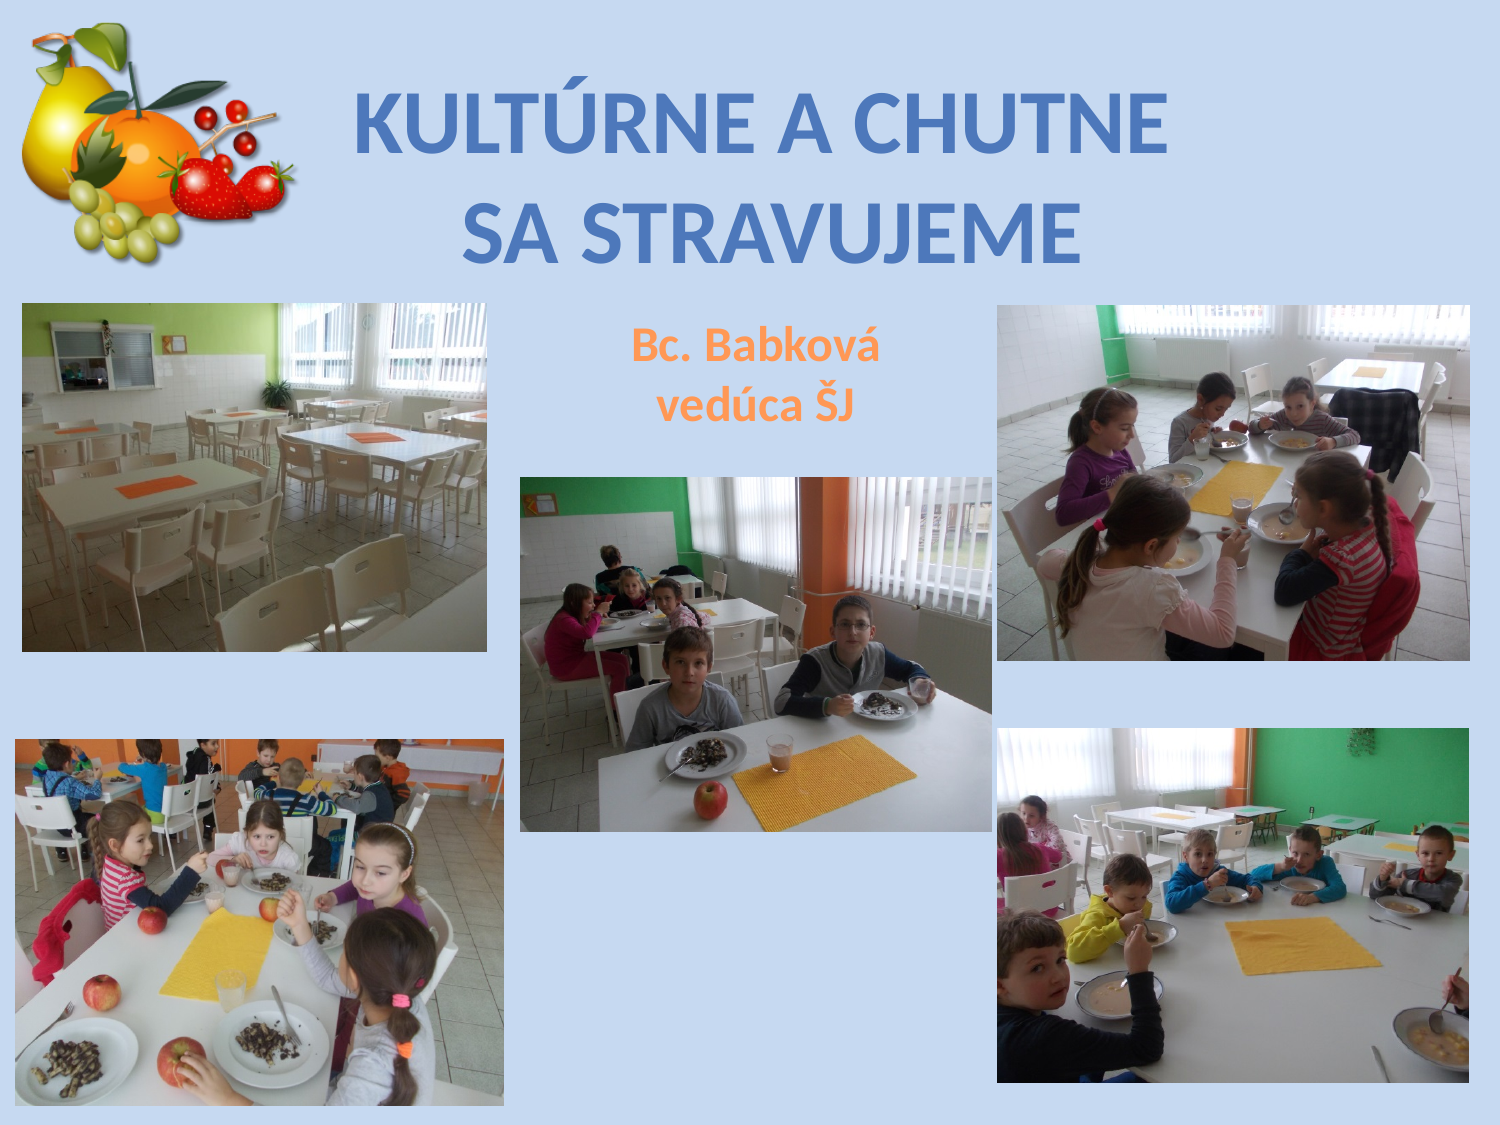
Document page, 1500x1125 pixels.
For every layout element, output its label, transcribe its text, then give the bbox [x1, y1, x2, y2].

picture [520, 477, 992, 832]
picture [996, 728, 1469, 1083]
picture [14, 739, 504, 1107]
picture [14, 0, 301, 286]
text_box Bc. Babková vedúca ŠJ [616, 304, 897, 440]
text_box Kultúrne a chutne sa stravujeme [338, 54, 1208, 290]
picture [22, 303, 488, 653]
picture [996, 305, 1470, 661]
